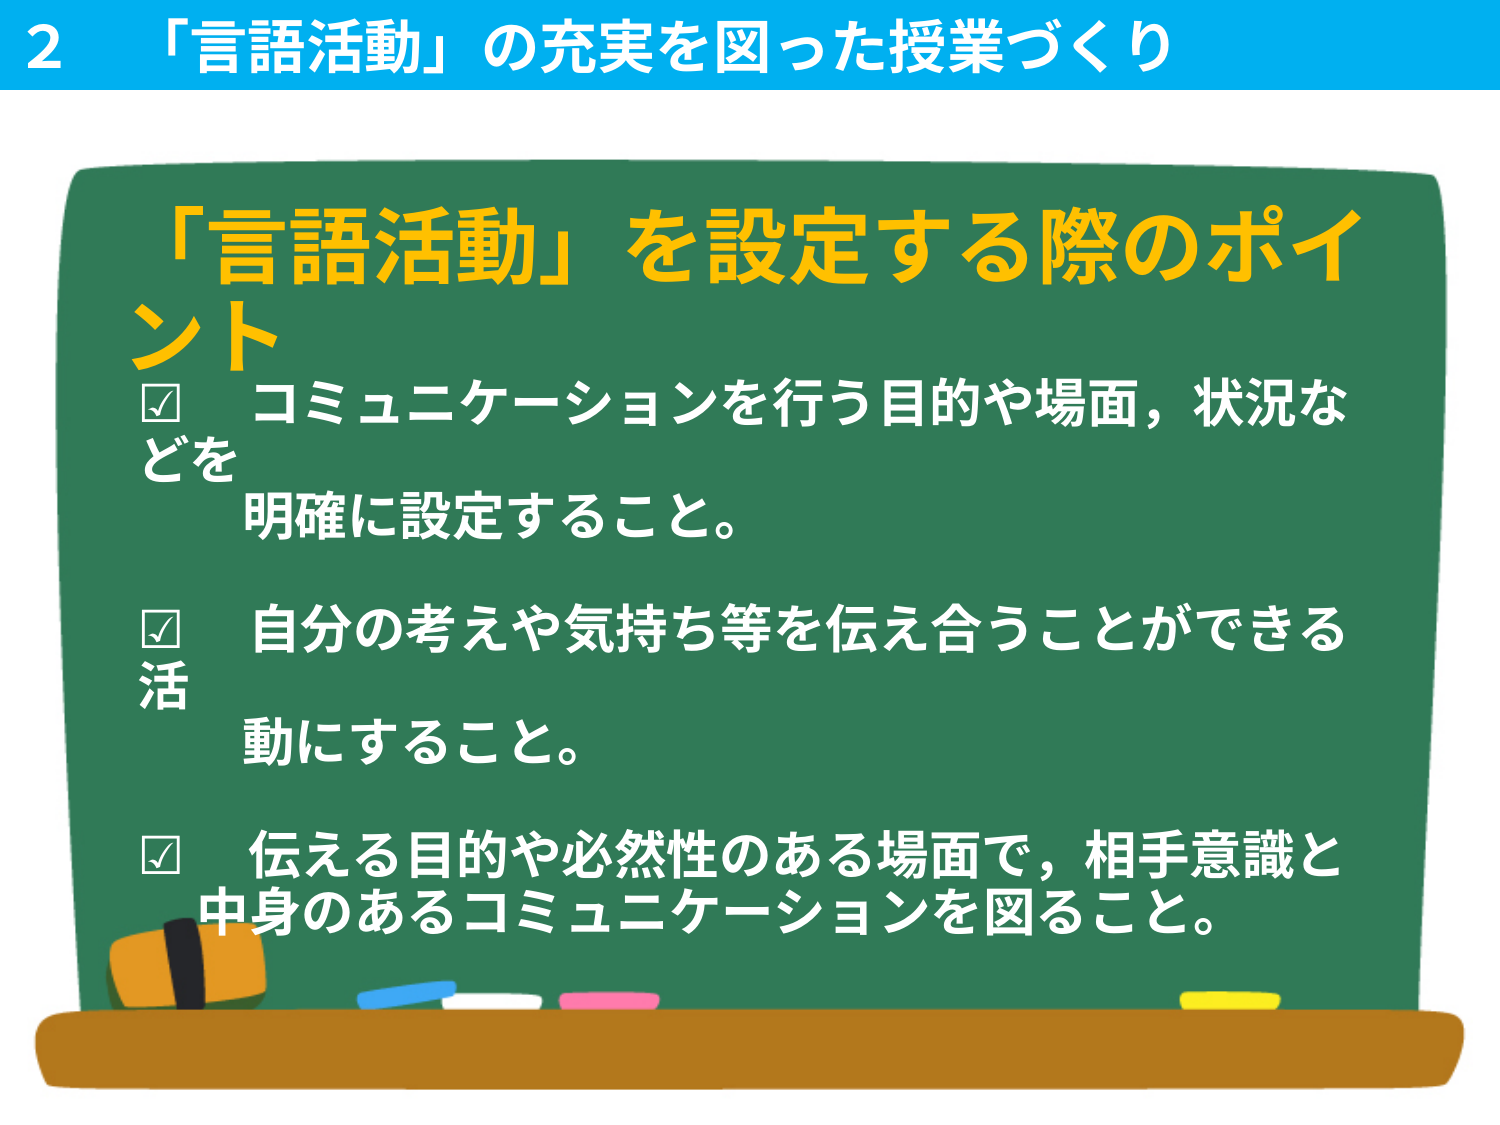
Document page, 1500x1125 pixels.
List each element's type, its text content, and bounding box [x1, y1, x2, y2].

picture [27, 125, 1473, 1125]
text_box ２ 「言語活動」の充実を図った授業づくり [0, 0, 1500, 90]
